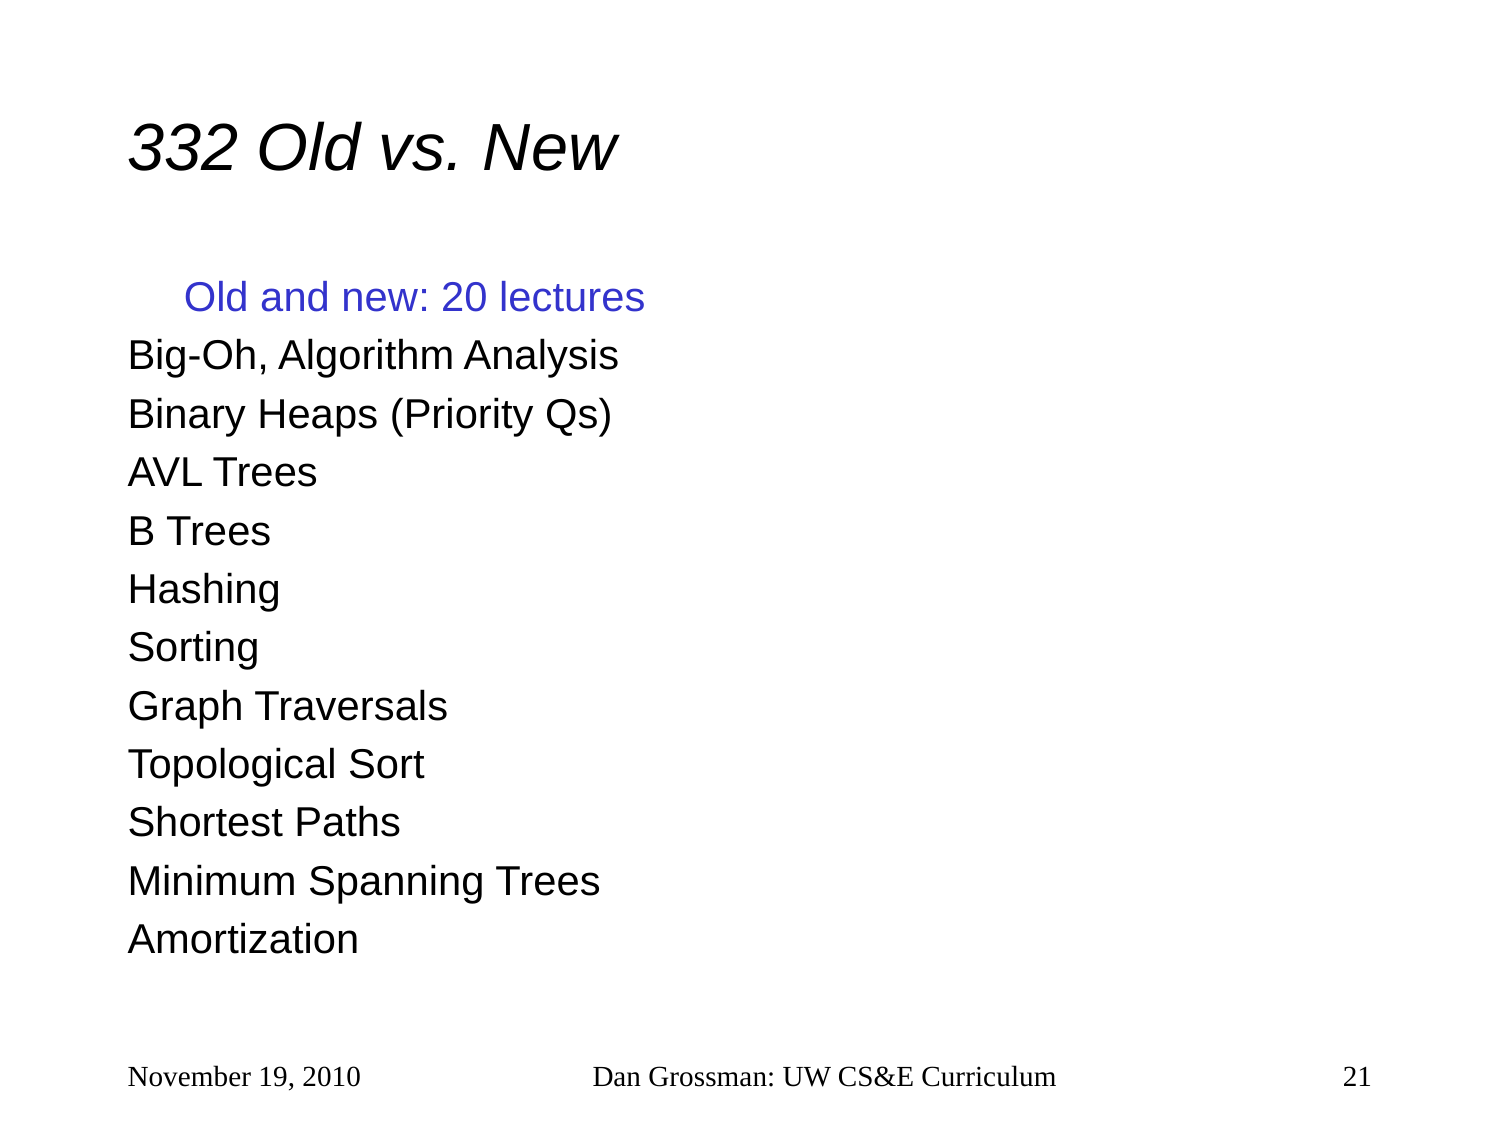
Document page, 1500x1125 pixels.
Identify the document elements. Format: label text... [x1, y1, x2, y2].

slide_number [112, 1049, 426, 1125]
list Old and new: 20 lectures Big-Oh, Algorithm Analysis Binary Heaps (Priority Qs) AVL Trees B Trees Hashing Sorting Graph Traversals Topological Sort Shortest Paths Minimum Spanning Trees Amortization [112, 262, 688, 1001]
title 332 Old vs. New [112, 49, 1388, 238]
slide_number 21 [1074, 1049, 1388, 1125]
footer Dan Grossman: UW CS&E Curriculum [474, 1049, 1074, 1125]
